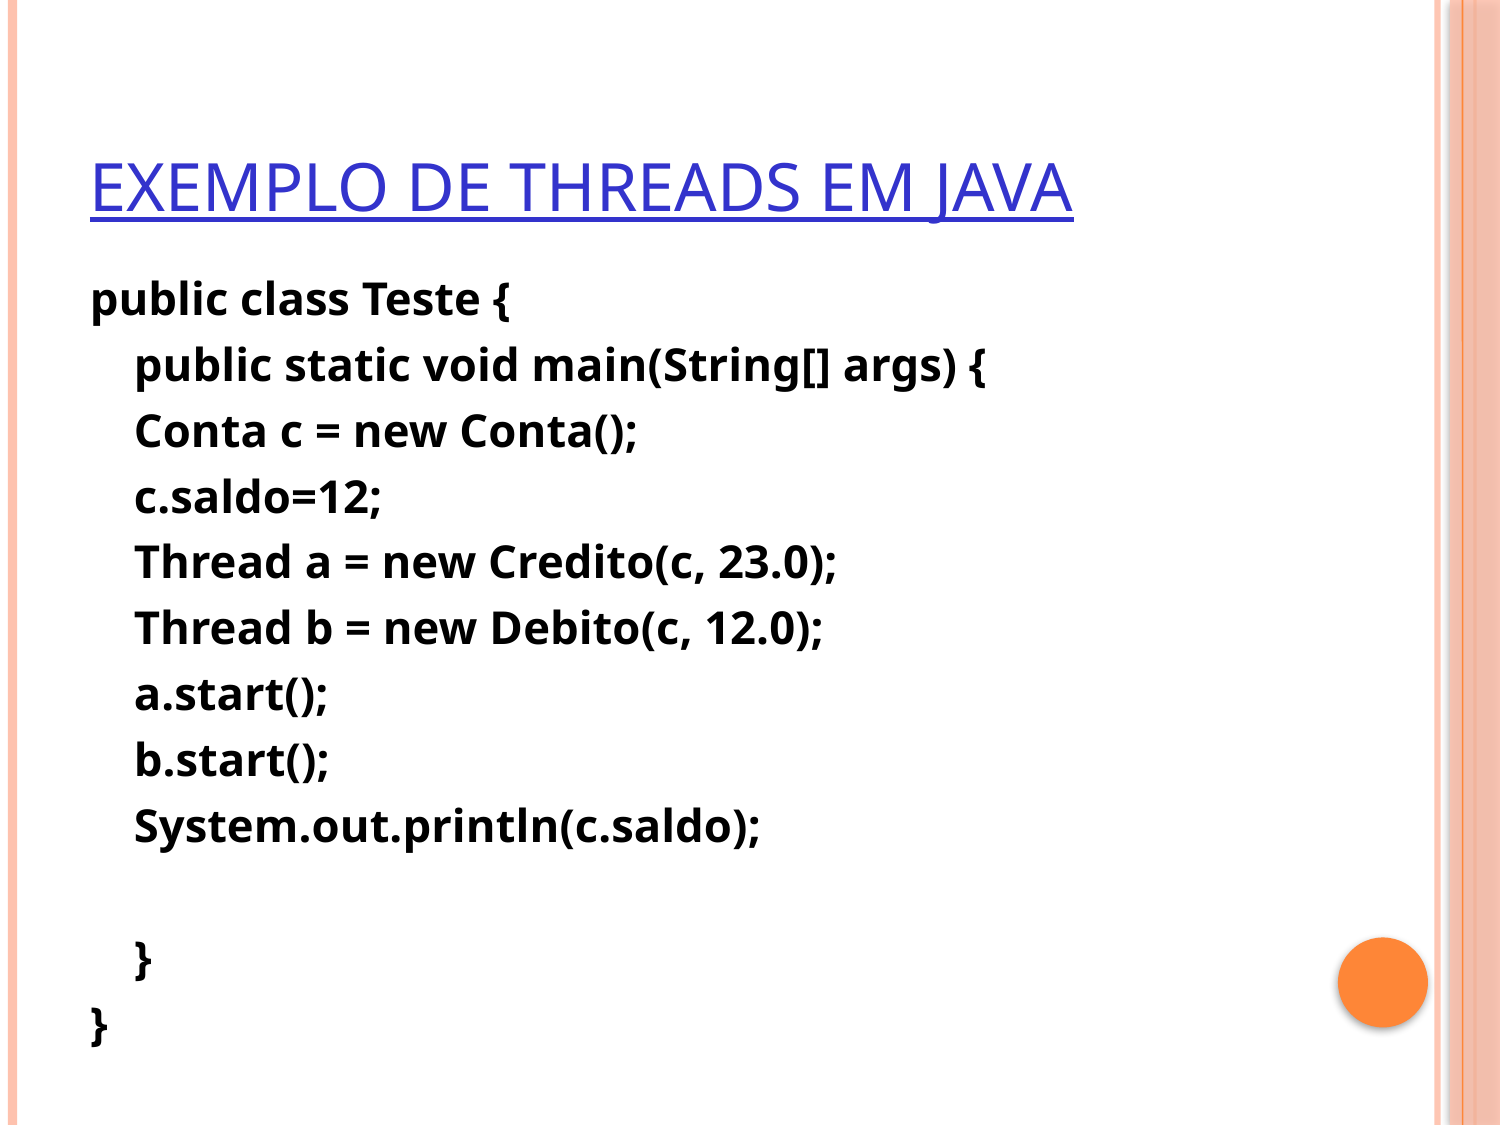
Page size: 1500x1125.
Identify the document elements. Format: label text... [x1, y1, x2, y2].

list public class Teste { public static void main(String[] args) { Conta c = new Conta(); c.saldo=12; Thread a = new Credito(c, 23.0); Thread b = new Debito(c, 12.0); a.start(); b.start(); System.out.println(c.saldo); } } [75, 262, 1300, 1062]
title Exemplo de threads Em java [75, 45, 1300, 233]
